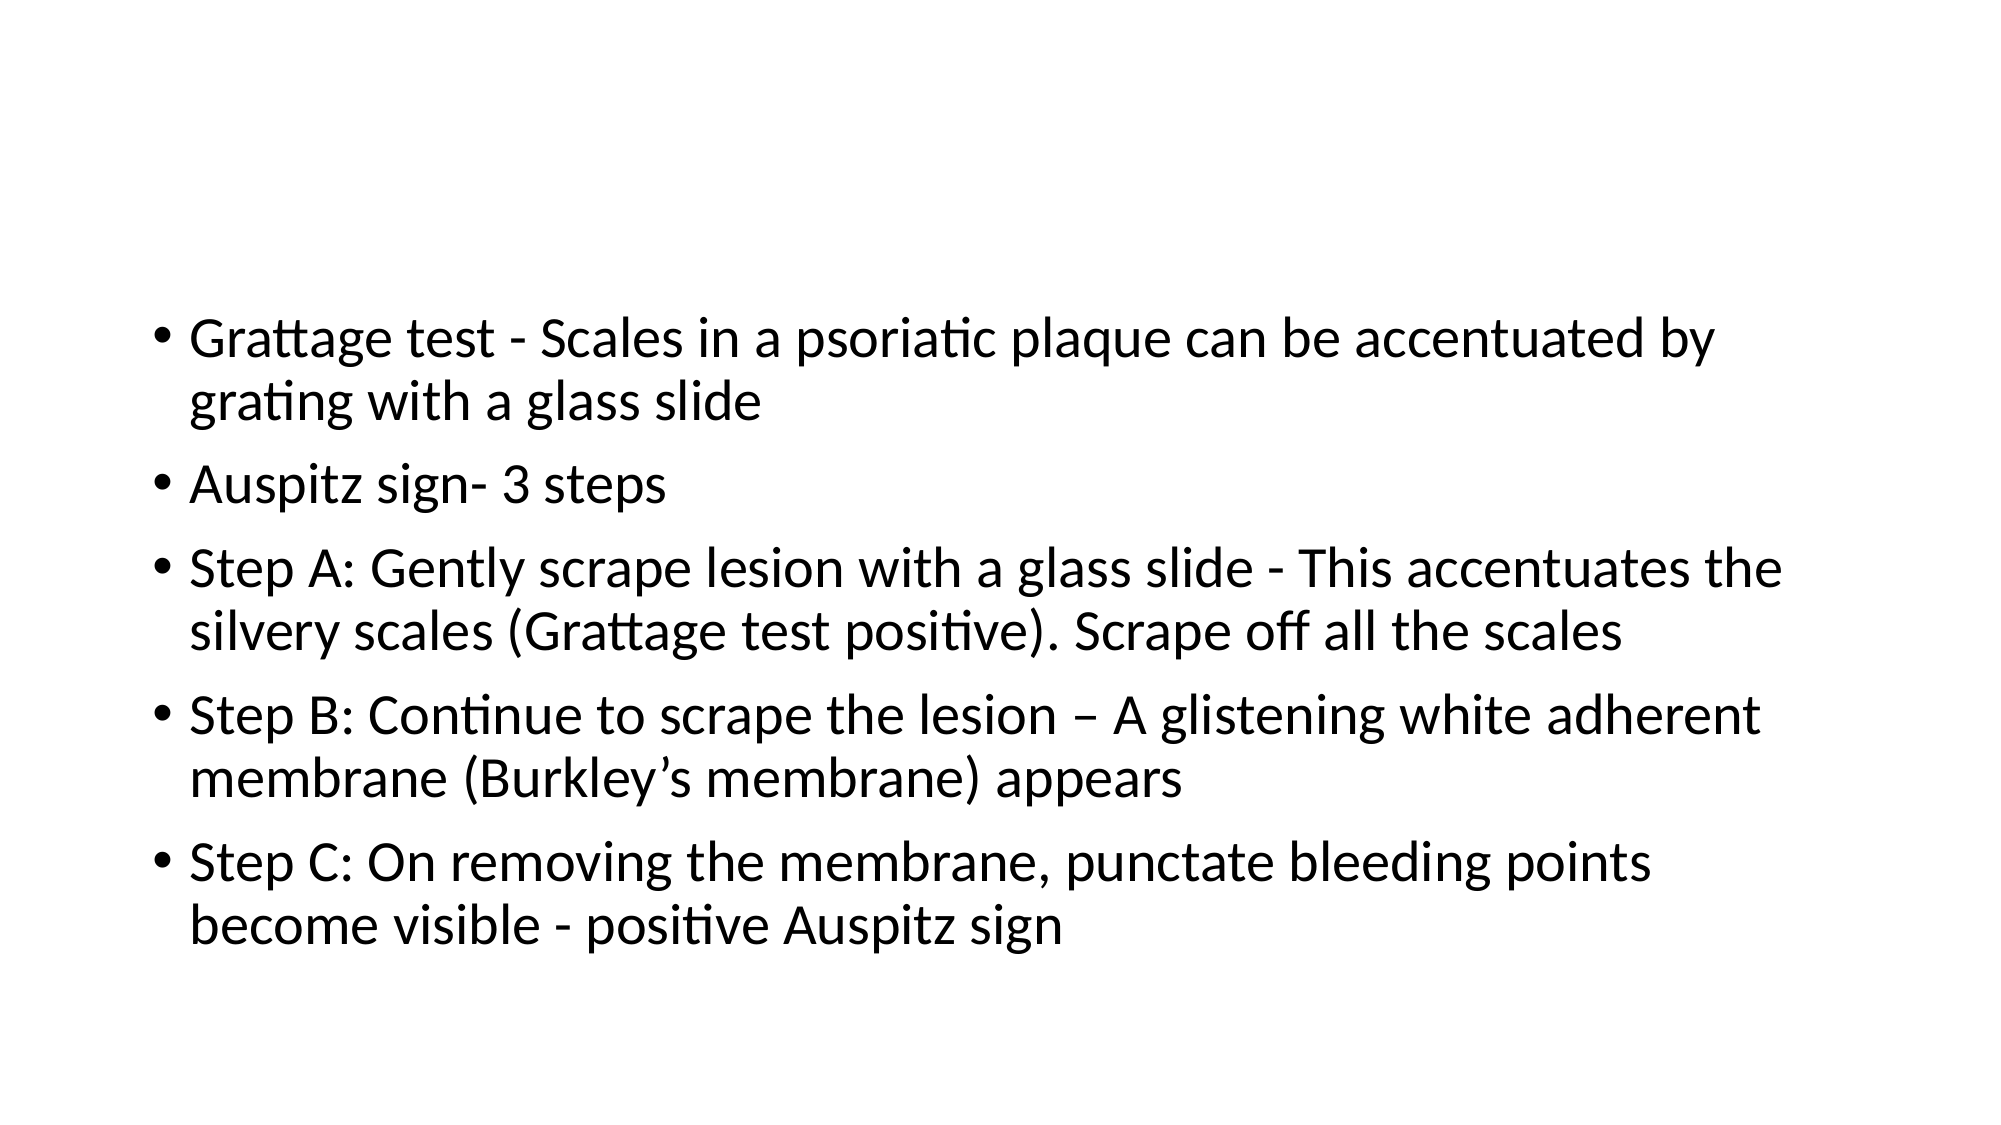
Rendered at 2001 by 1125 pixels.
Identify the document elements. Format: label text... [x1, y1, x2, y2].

list Grattage test - Scales in a psoriatic plaque can be accentuated by grating with a glass slide Auspitz sign- 3 steps Step A: Gently scrape lesion with a glass slide - This accentuates the silvery scales (Grattage test positive). Scrape off all the scales Step B: Continue to scrape the lesion – A glistening white adherent membrane (Burkley’s membrane) appears Step C: On removing the membrane, punctate bleeding points become visible - positive Auspitz sign [137, 299, 1863, 1014]
